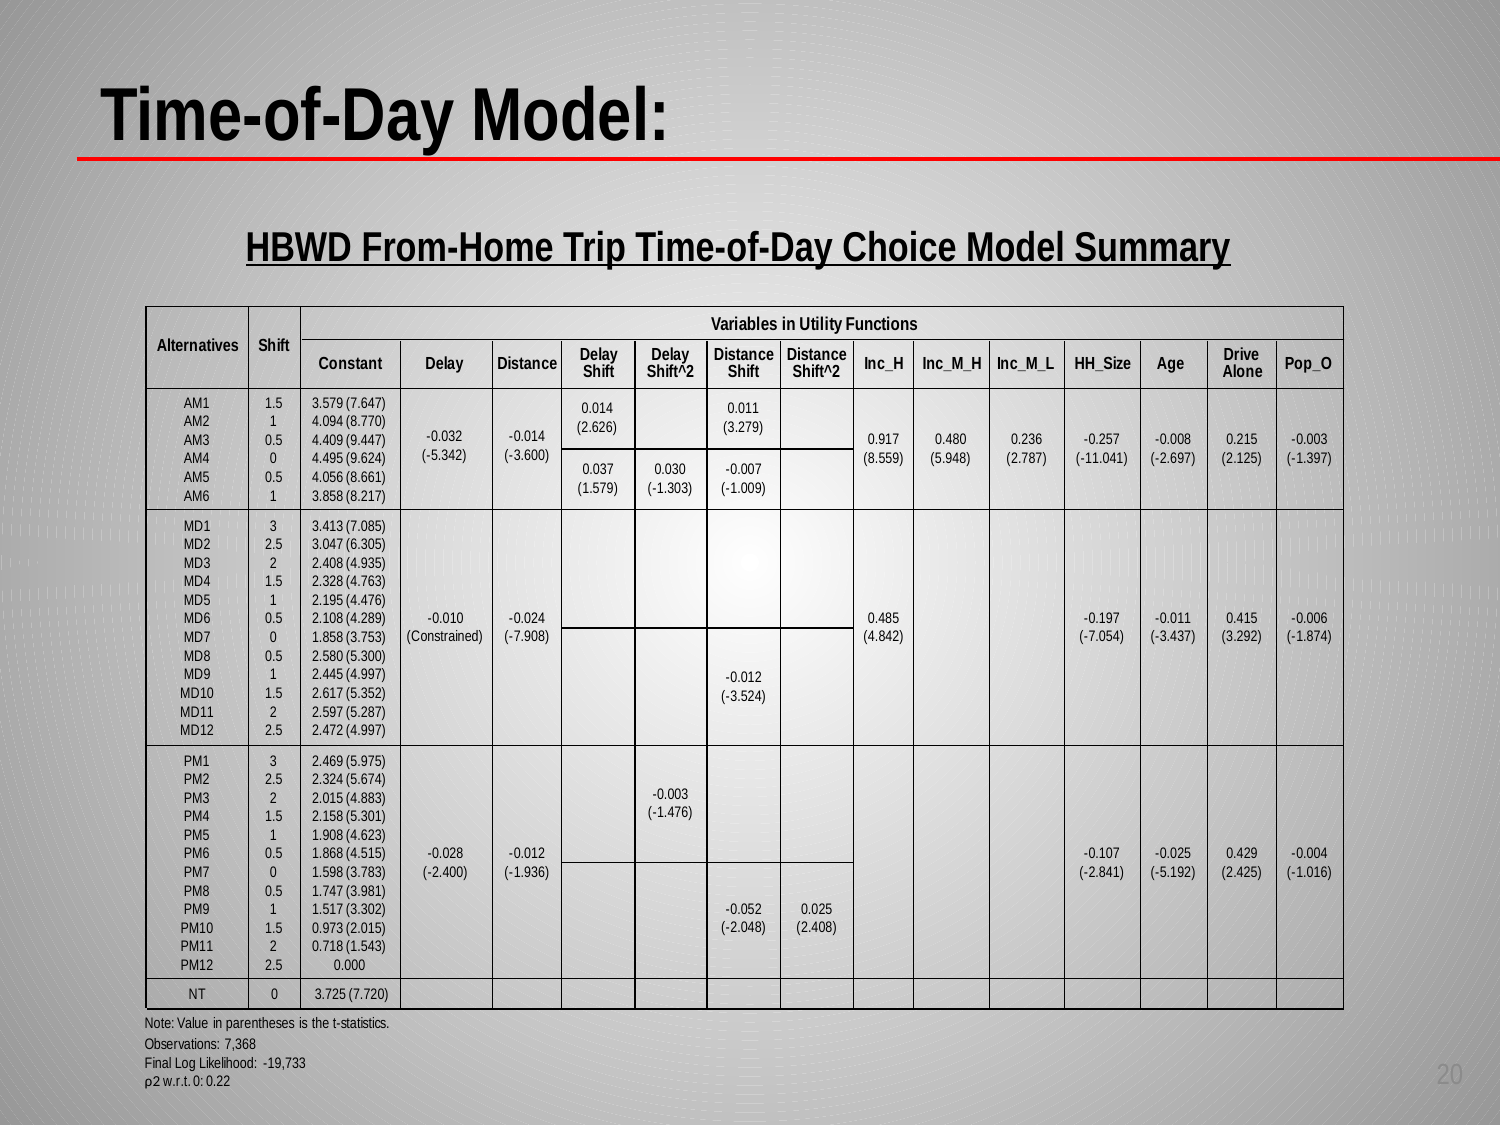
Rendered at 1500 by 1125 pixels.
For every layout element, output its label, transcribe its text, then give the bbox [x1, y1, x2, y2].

slide_number 20 [1346, 1042, 1479, 1103]
picture [132, 304, 1345, 1097]
text_box HBWD From-Home Trip Time-of-Day Choice Model Summary [230, 212, 1246, 278]
text_box Time-of-Day Model: [85, 68, 1370, 157]
